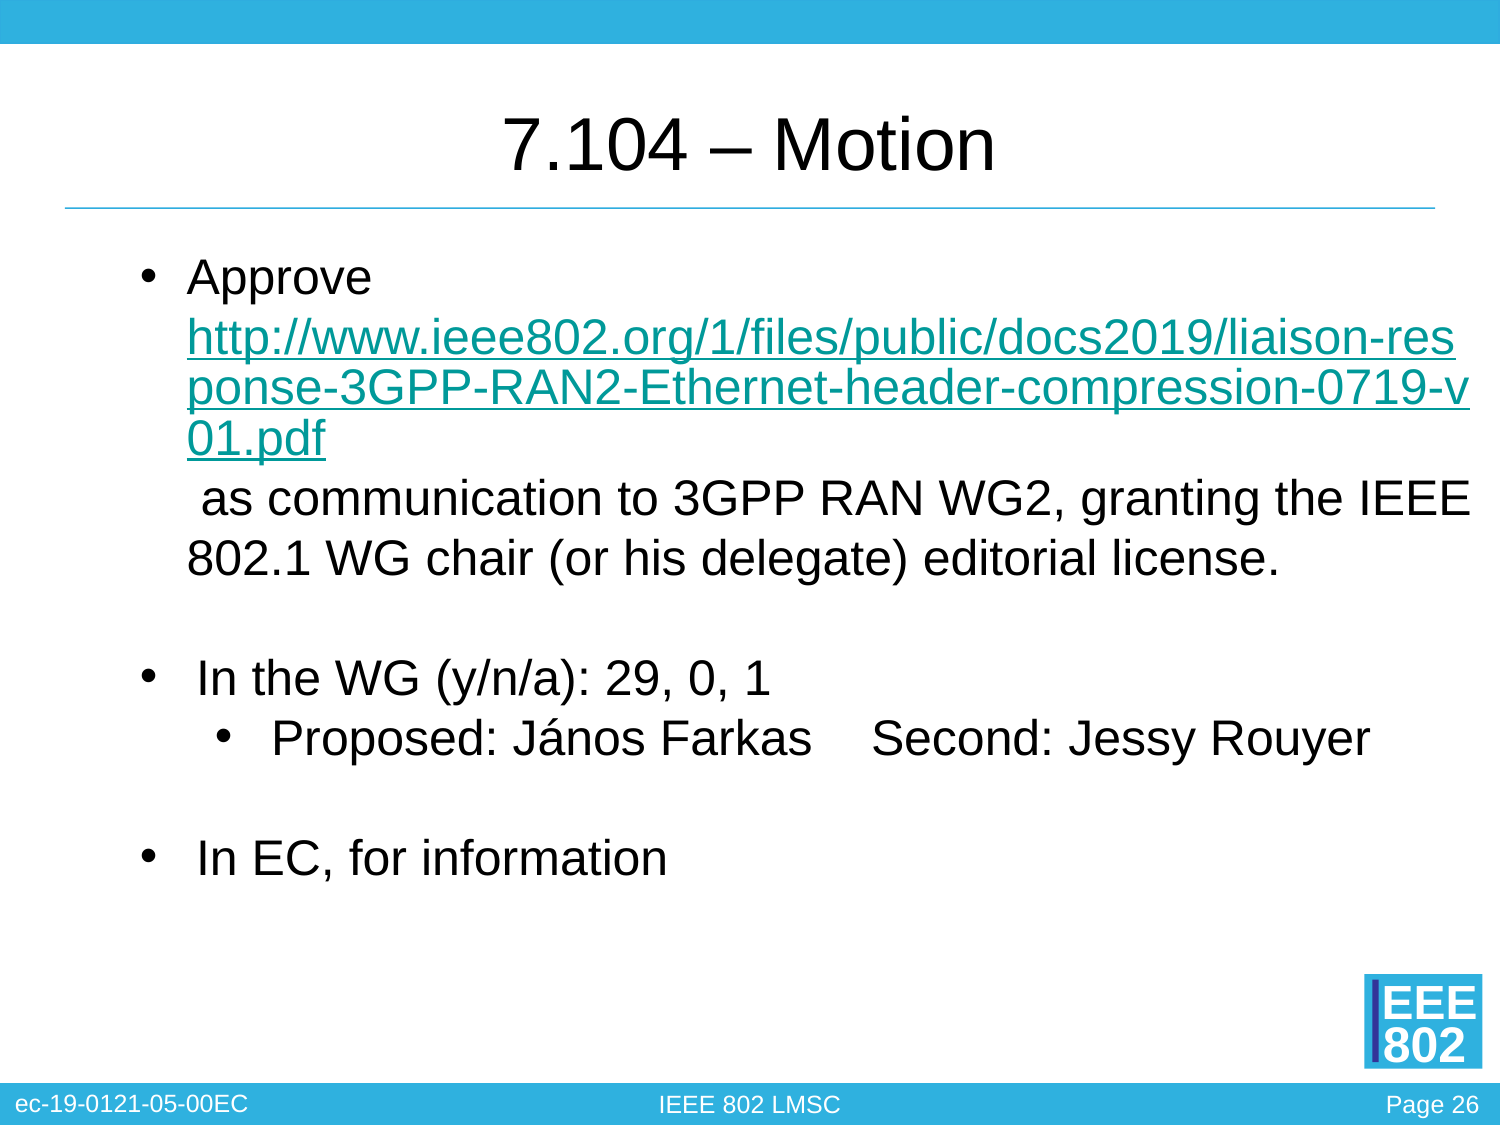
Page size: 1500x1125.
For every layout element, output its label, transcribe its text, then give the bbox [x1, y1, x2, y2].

text_box Approve http://www.ieee802.org/1/files/public/docs2019/liaison-response-3GPP-RAN2-Ethernet-header-compression-0719-v01.pdf as communication to 3GPP RAN WG2, granting the IEEE 802.1 WG chair (or his delegate) editorial license. In the WG (y/n/a): 29, 0, 1 Proposed: János Farkas Second: Jessy Rouyer In EC, for information [124, 237, 1488, 793]
title 7.104 – Motion [75, 75, 1425, 205]
